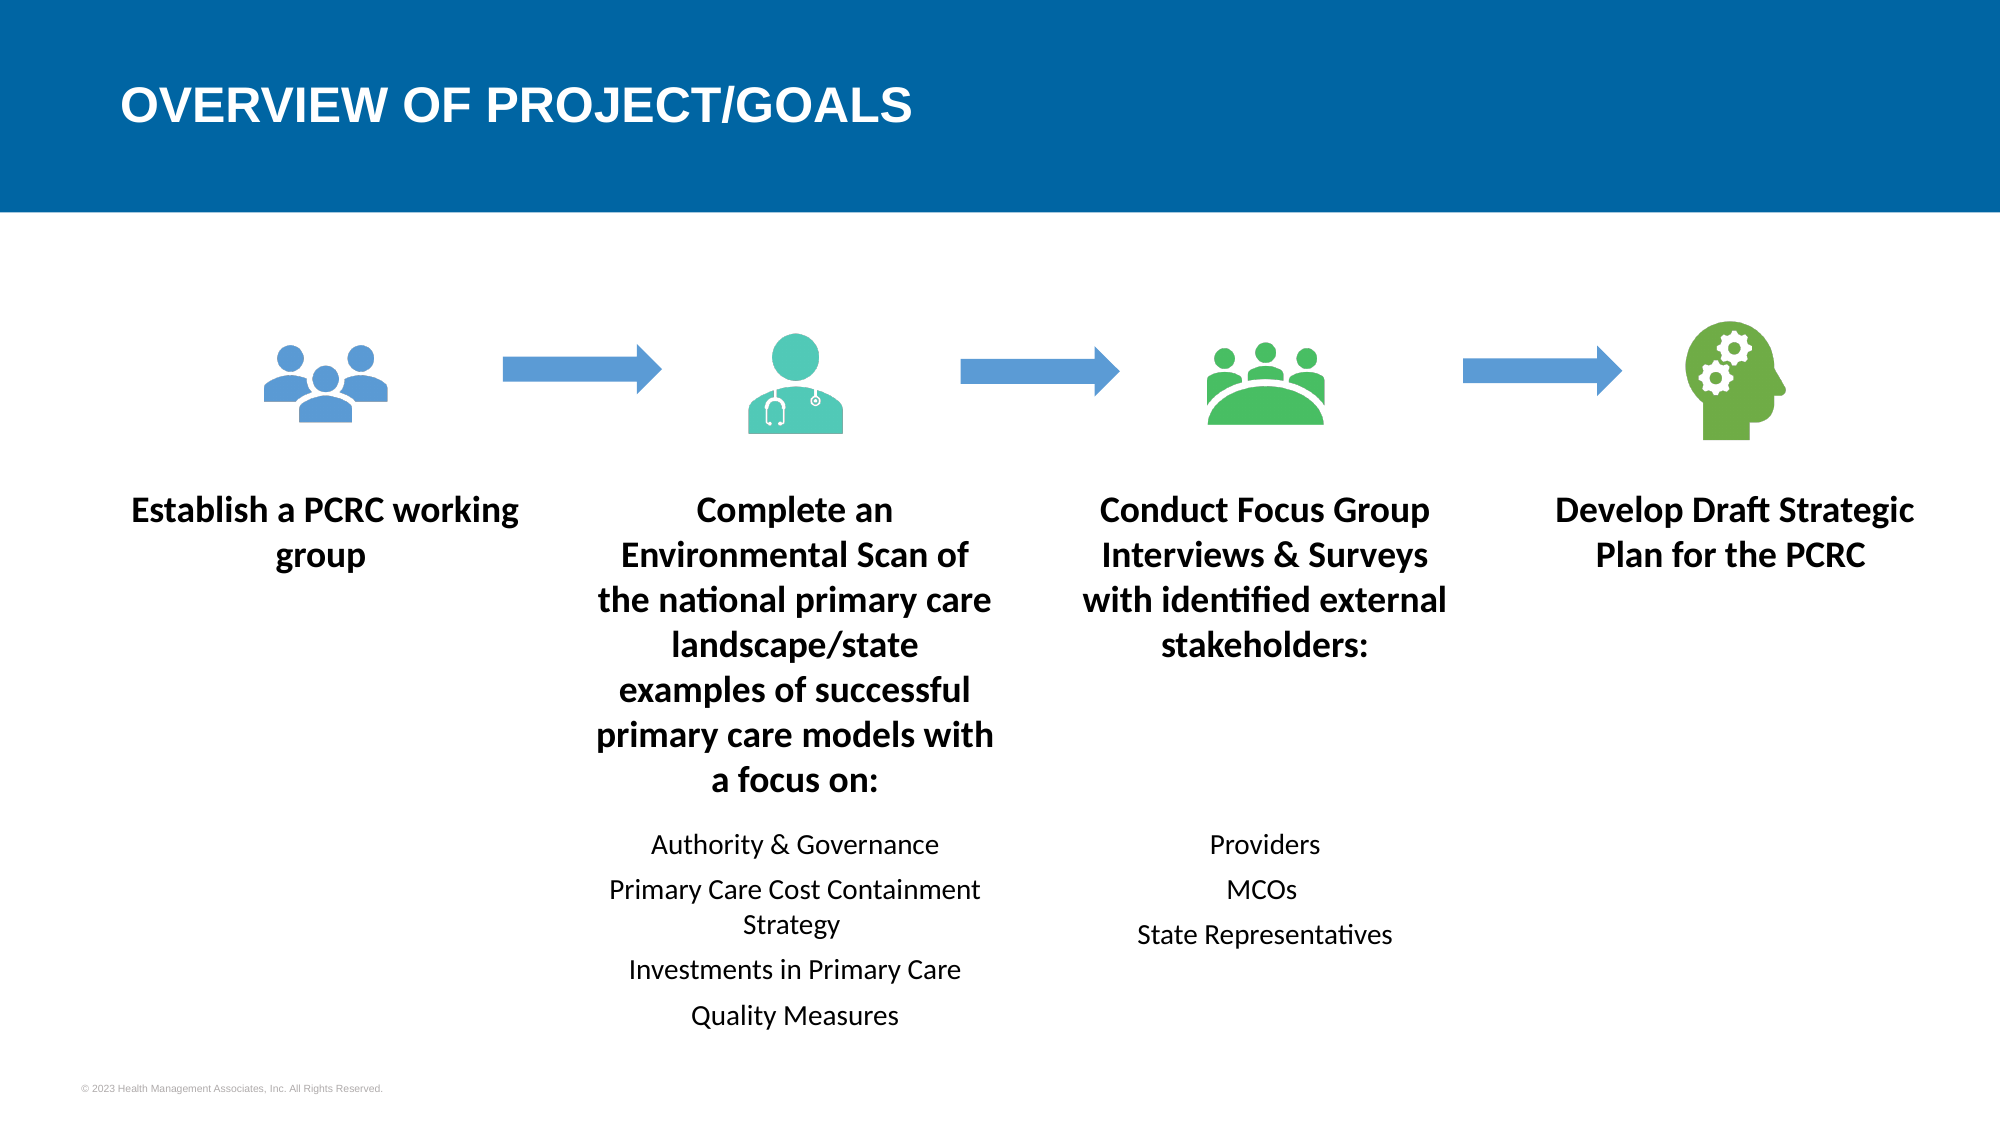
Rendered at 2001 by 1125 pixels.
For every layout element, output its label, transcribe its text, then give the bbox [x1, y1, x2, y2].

title Overview of Project/Goals [0, 0, 2000, 213]
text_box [124, 292, 1936, 1063]
